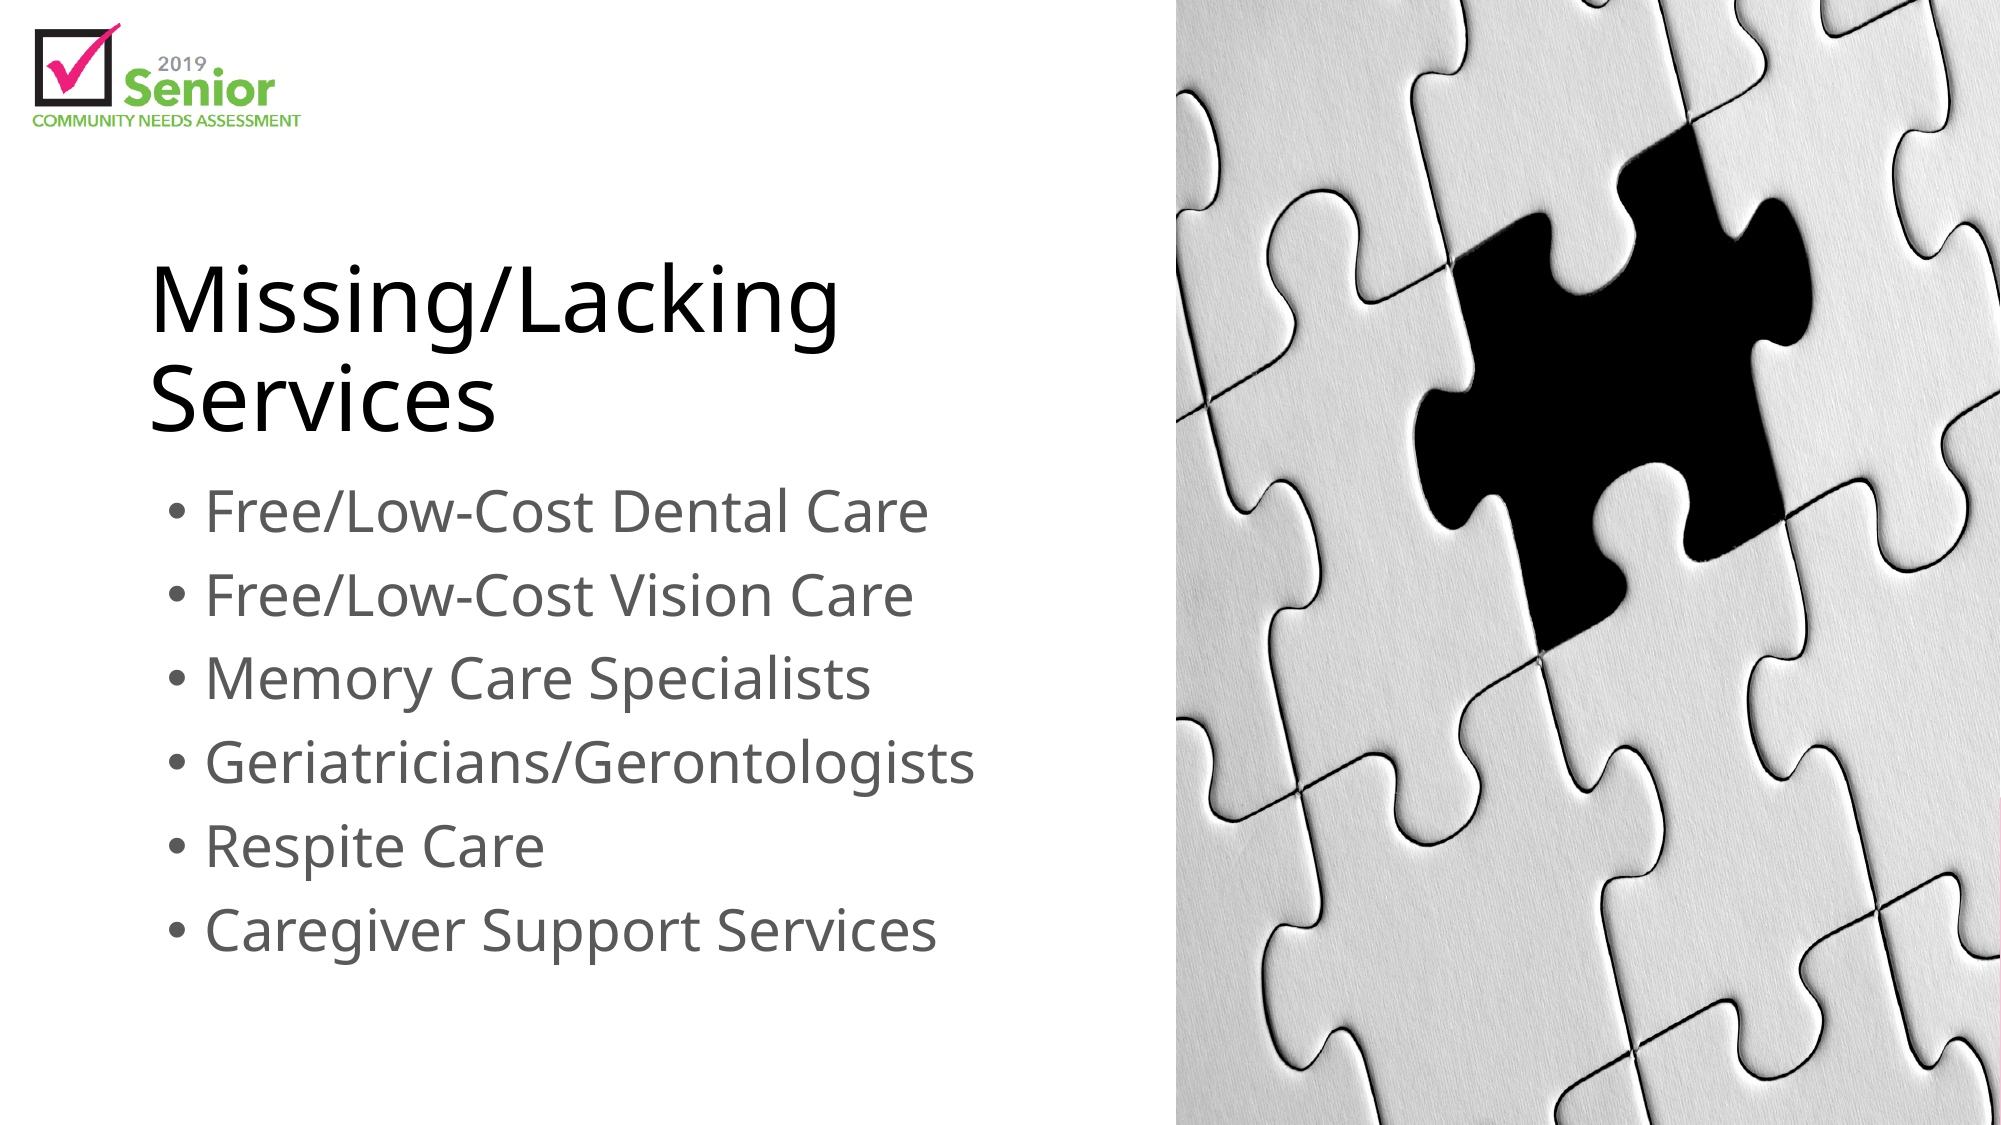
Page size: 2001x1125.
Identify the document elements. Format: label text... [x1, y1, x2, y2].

title Missing/Lacking Services [133, 241, 1176, 459]
text_box Free/Low-Cost Dental Care Free/Low-Cost Vision Care Memory Care Specialists Geriatricians/Gerontologists Respite Care Caregiver Support Services [152, 474, 1176, 832]
text_box [0, 147, 1176, 1125]
picture [23, 11, 309, 144]
picture [1176, 0, 2000, 1125]
